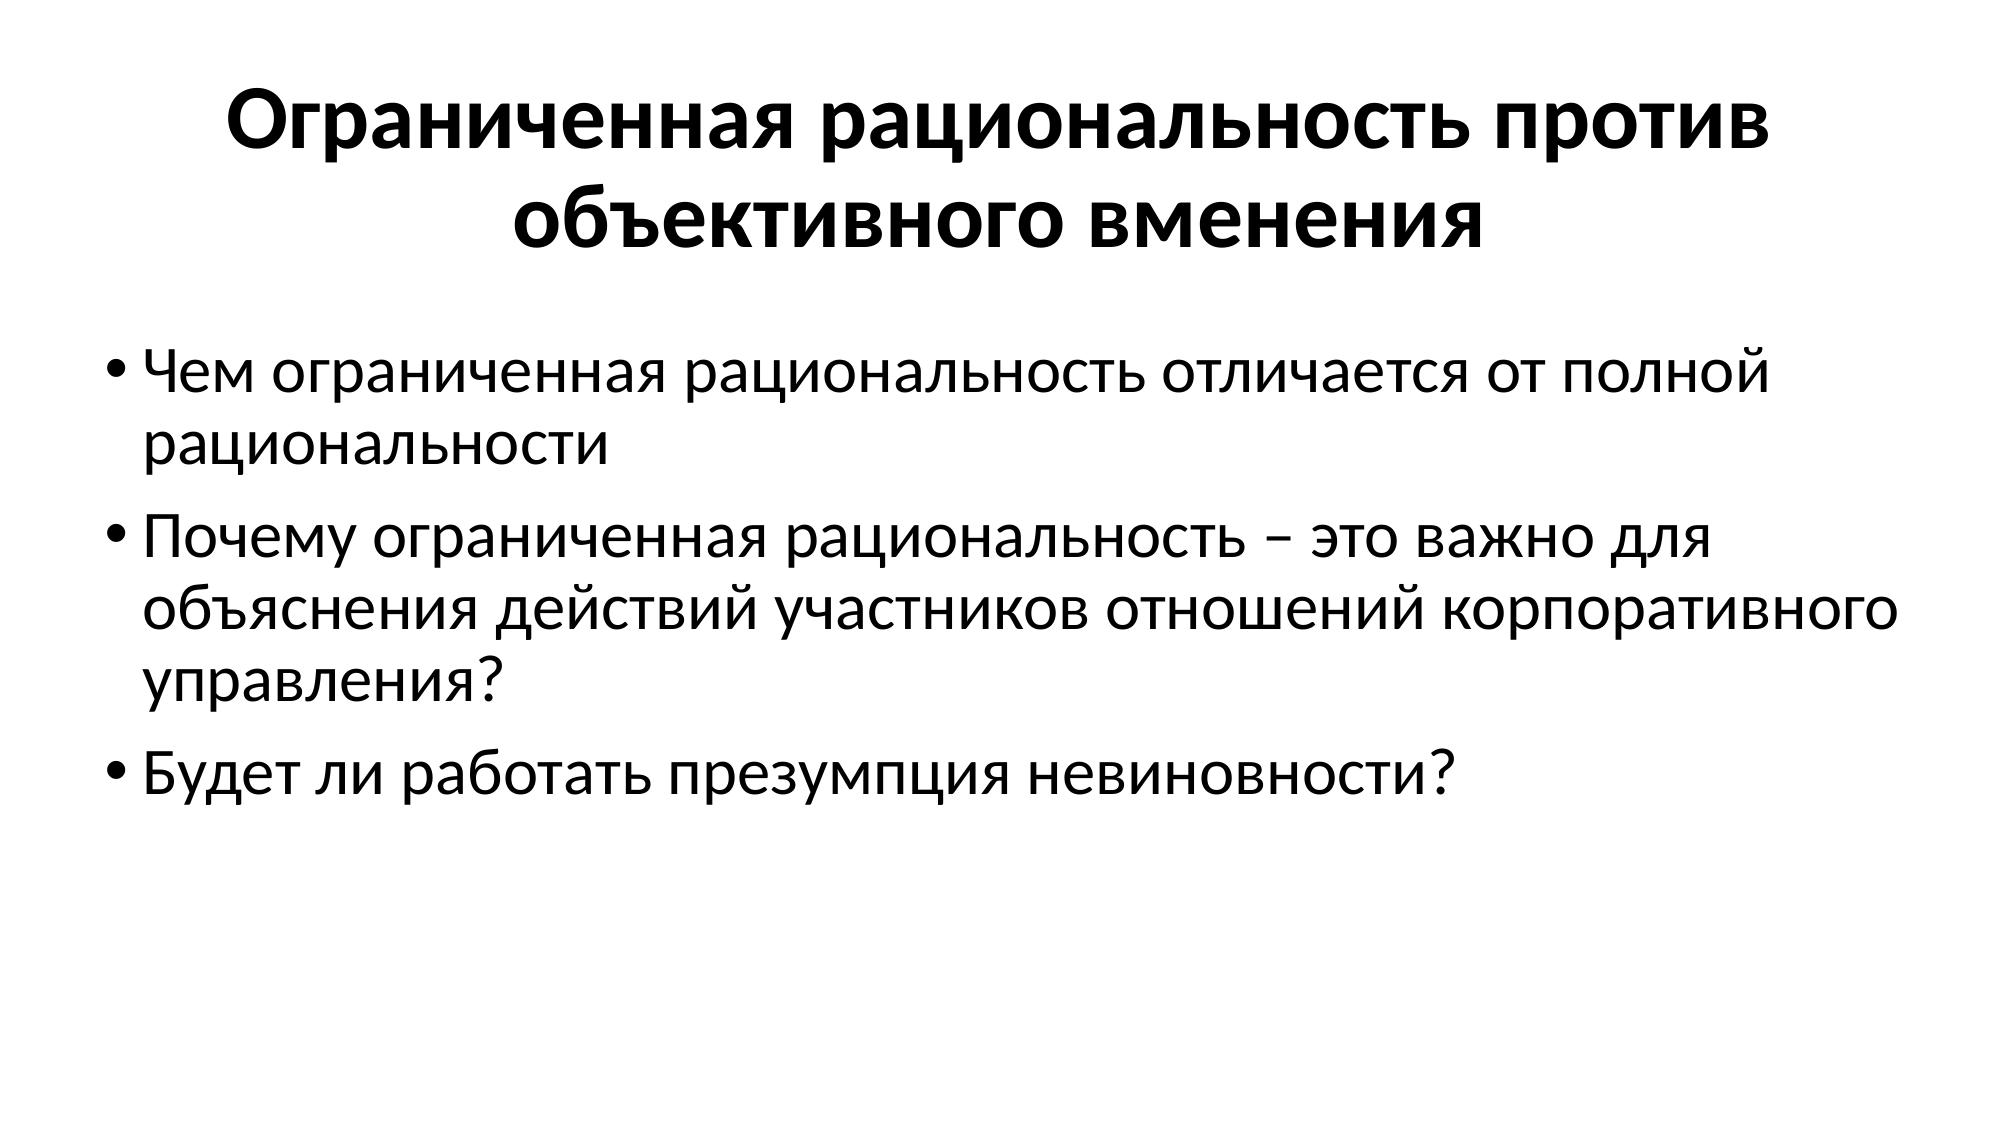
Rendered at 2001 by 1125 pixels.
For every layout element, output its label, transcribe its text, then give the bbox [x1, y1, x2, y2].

list Чем ограниченная рациональность отличается от полной рациональности Почему ограниченная рациональность – это важно для объяснения действий участников отношений корпоративного управления? Будет ли работать презумпция невиновности? [89, 327, 1925, 1014]
title Ограниченная рациональность против объективного вменения [137, 59, 1863, 278]
